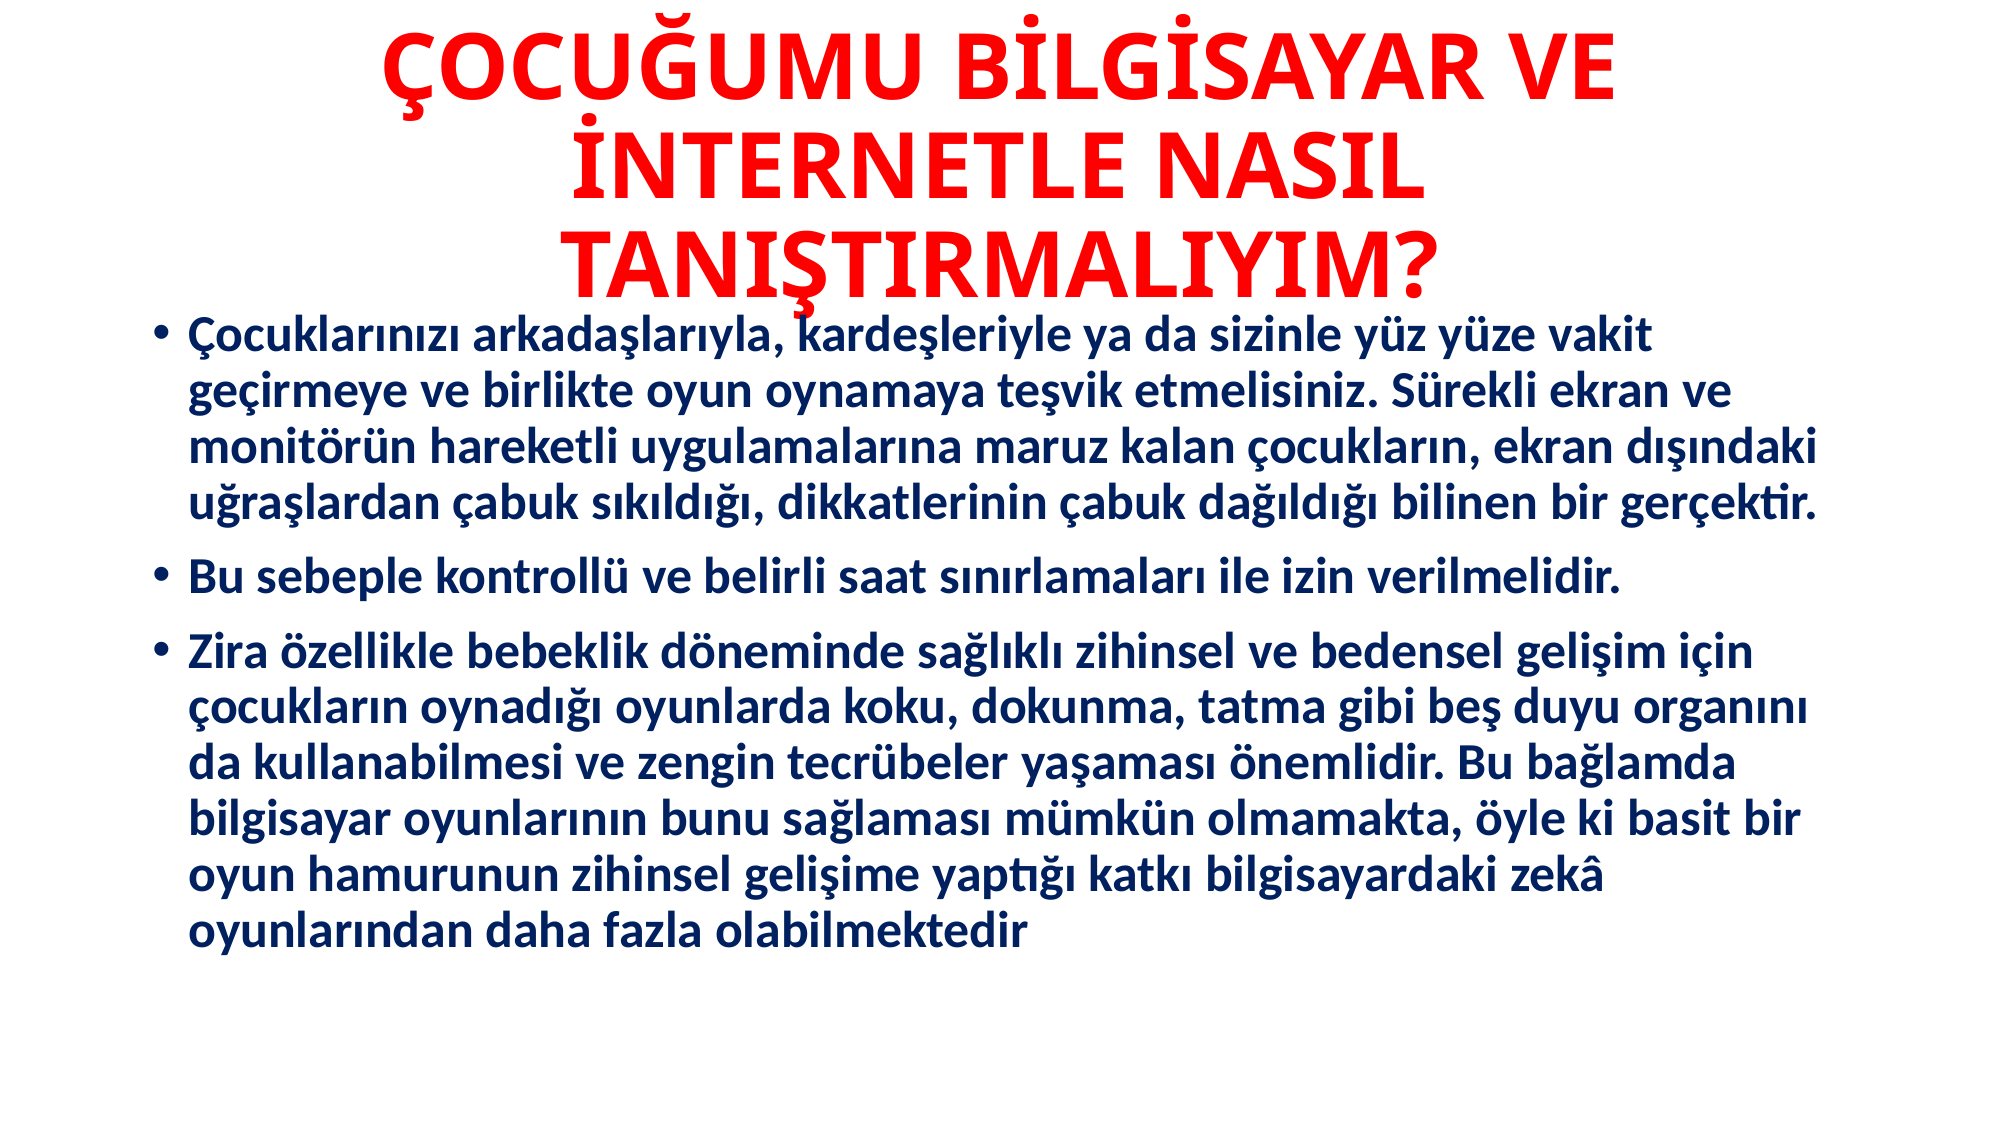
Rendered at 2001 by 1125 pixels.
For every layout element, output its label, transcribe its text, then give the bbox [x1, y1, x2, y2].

list Çocuklarınızı arkadaşlarıyla, kardeşleriyle ya da sizinle yüz yüze vakit geçirmeye ve birlikte oyun oynamaya teşvik etmelisiniz. Sürekli ekran ve monitörün hareketli uygulamalarına maruz kalan çocukların, ekran dışındaki uğraşlardan çabuk sıkıldığı, dikkatlerinin çabuk dağıldığı bilinen bir gerçektir. Bu sebeple kontrollü ve belirli saat sınırlamaları ile izin verilmelidir. Zira özellikle bebeklik döneminde sağlıklı zihinsel ve bedensel gelişim için çocukların oynadığı oyunlarda koku, dokunma, tatma gibi beş duyu organını da kullanabilmesi ve zengin tecrübeler yaşaması önemlidir. Bu bağlamda bilgisayar oyunlarının bunu sağlaması mümkün olmamakta, öyle ki basit bir oyun hamurunun zihinsel gelişime yaptığı katkı bilgisayardaki zekâ oyunlarından daha fazla olabilmektedir [137, 299, 1863, 1014]
title ÇOCUĞUMU BİLGİSAYAR VE İNTERNETLE NASIL TANIŞTIRMALIYIM? [137, 59, 1863, 278]
